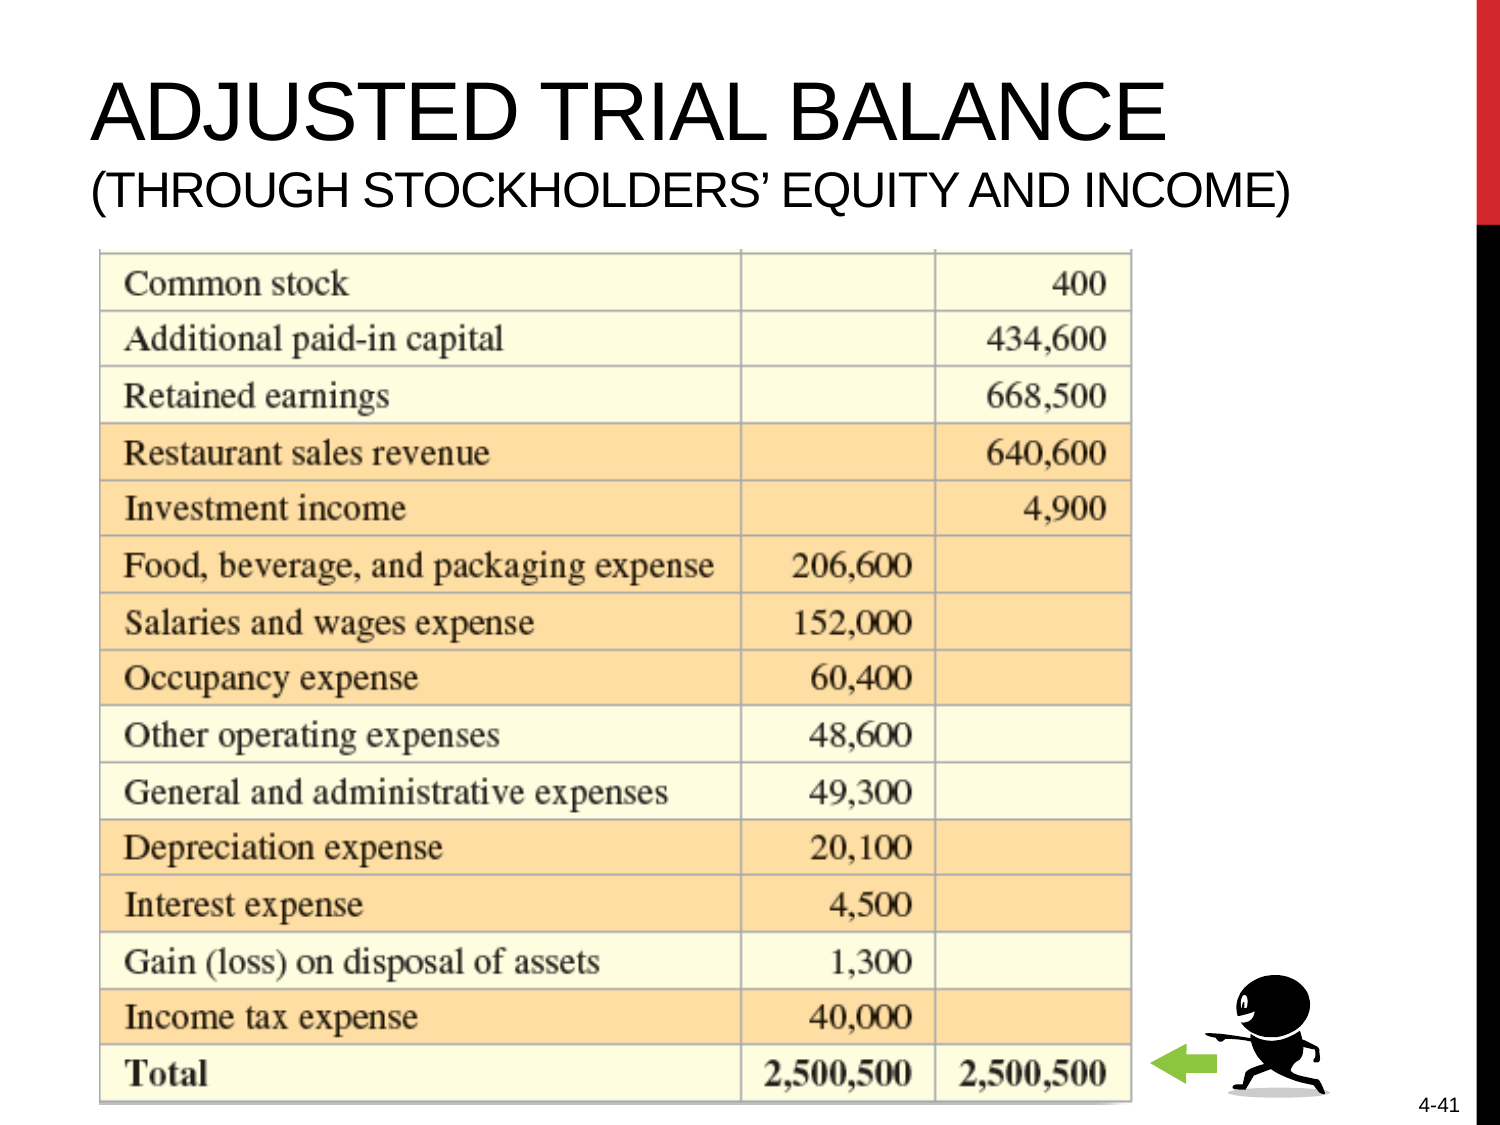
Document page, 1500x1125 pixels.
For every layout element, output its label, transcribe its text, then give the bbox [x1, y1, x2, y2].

picture [1149, 974, 1331, 1099]
title Adjusted Trial Balance (through stockholders’ equity and income) [75, 0, 1450, 225]
text_box 4-41 [1187, 1084, 1475, 1125]
picture [99, 249, 1139, 1106]
